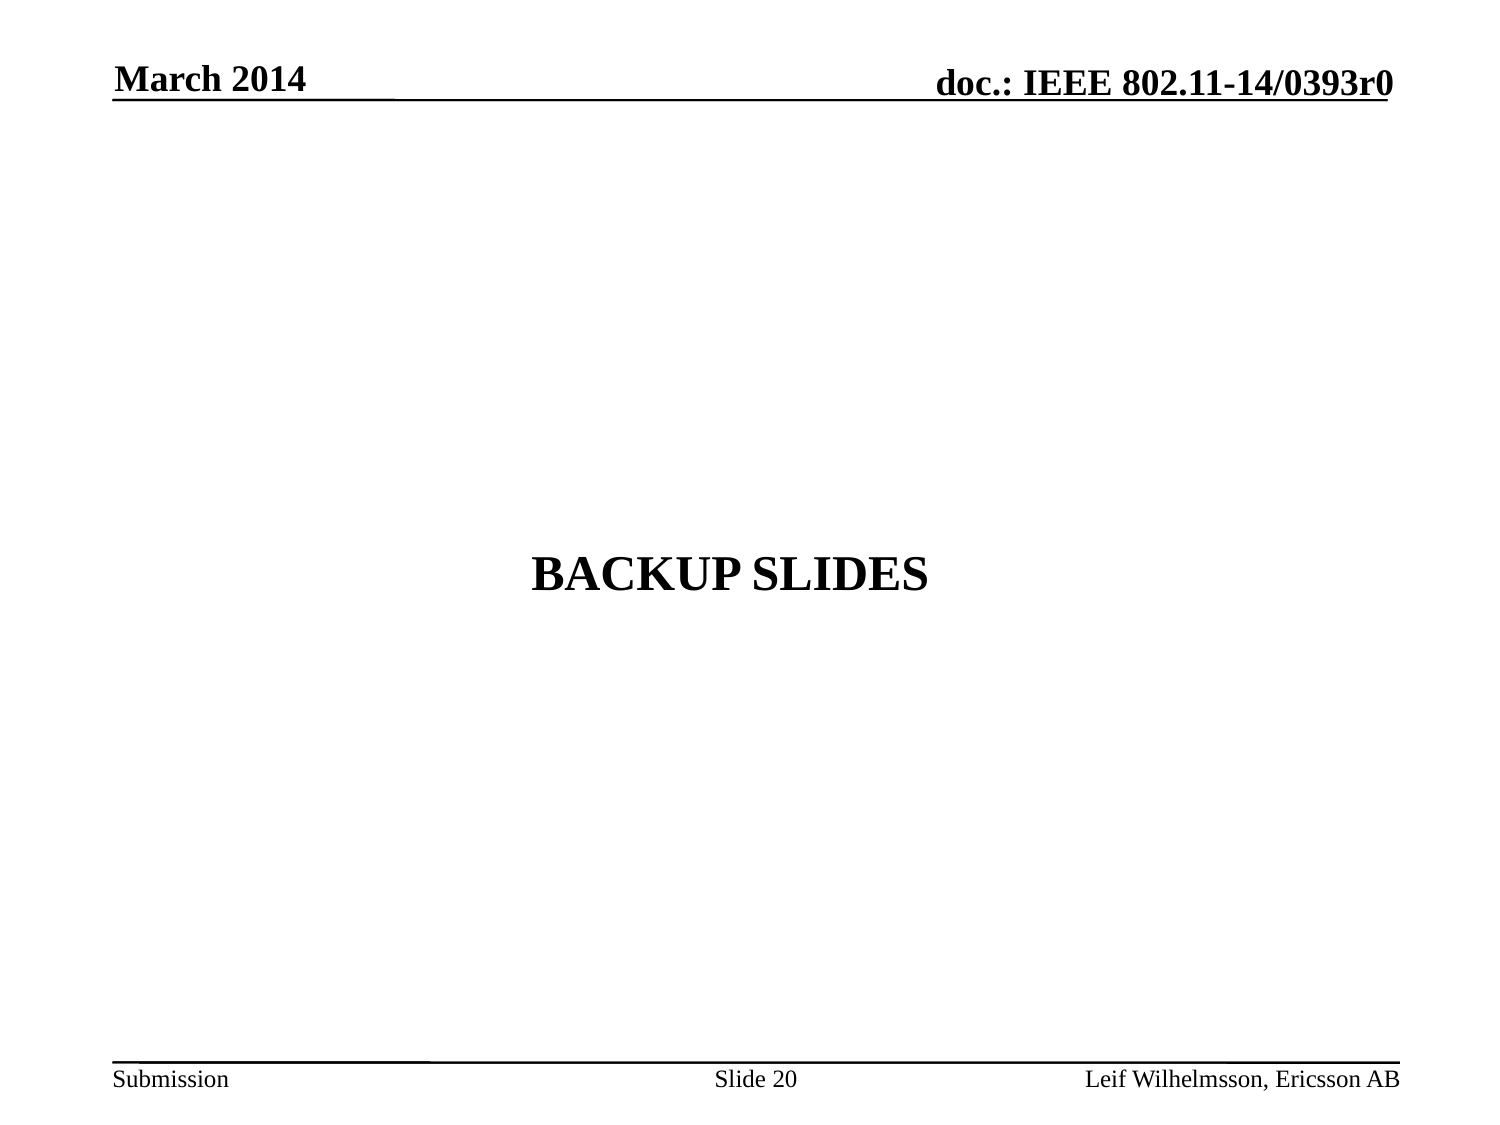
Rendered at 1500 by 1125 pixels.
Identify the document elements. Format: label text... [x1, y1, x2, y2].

text_box BACKUP SLIDES [516, 532, 945, 608]
slide_number Slide 20 [712, 1061, 800, 1123]
footer Leif Wilhelmsson, Ericsson AB [878, 1061, 1402, 1093]
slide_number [114, 54, 423, 100]
